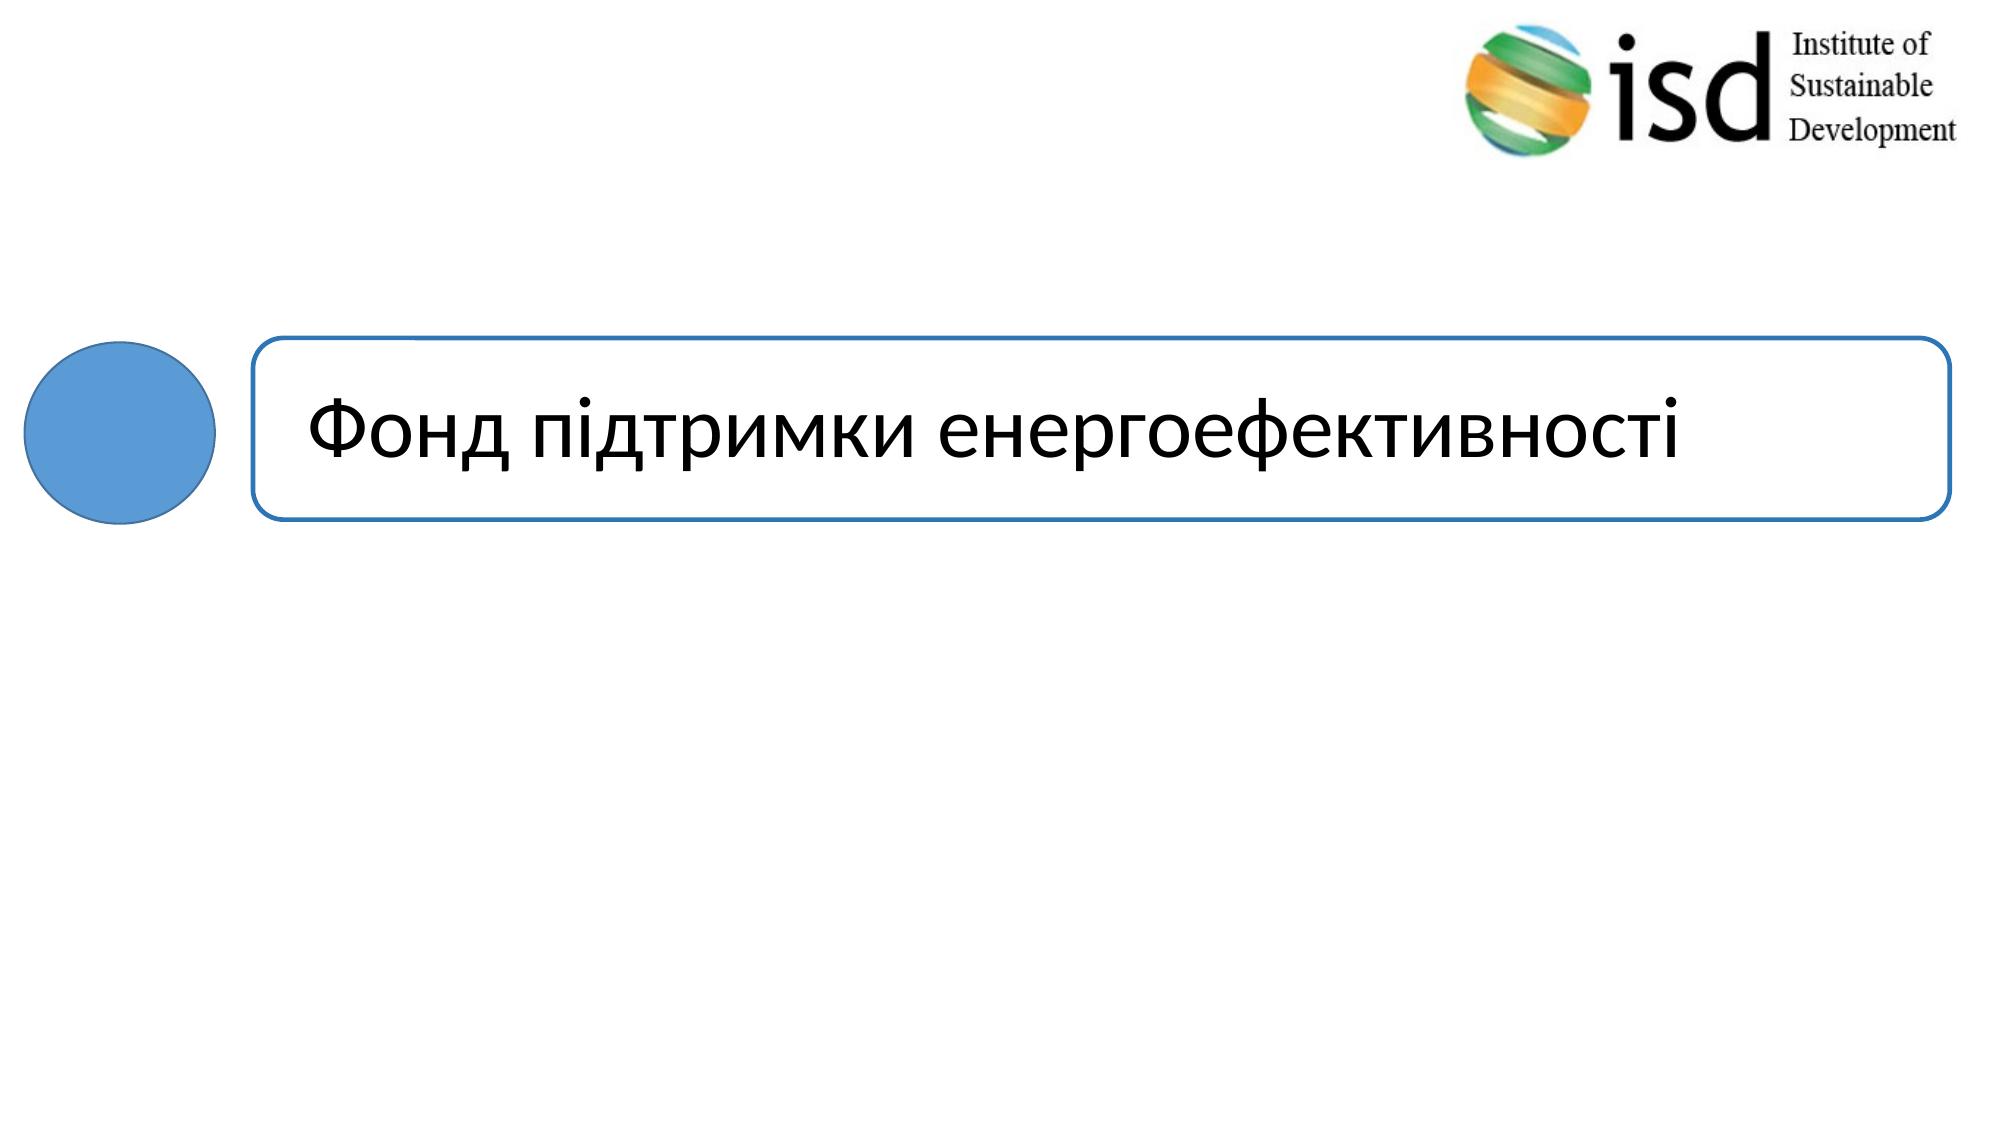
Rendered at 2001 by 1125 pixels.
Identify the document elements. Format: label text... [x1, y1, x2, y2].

text_box [23, 341, 216, 525]
text_box 00 [251, 336, 1951, 521]
text_box Фонд підтримки енергоефективності [293, 362, 1941, 483]
picture [1452, 18, 1970, 160]
